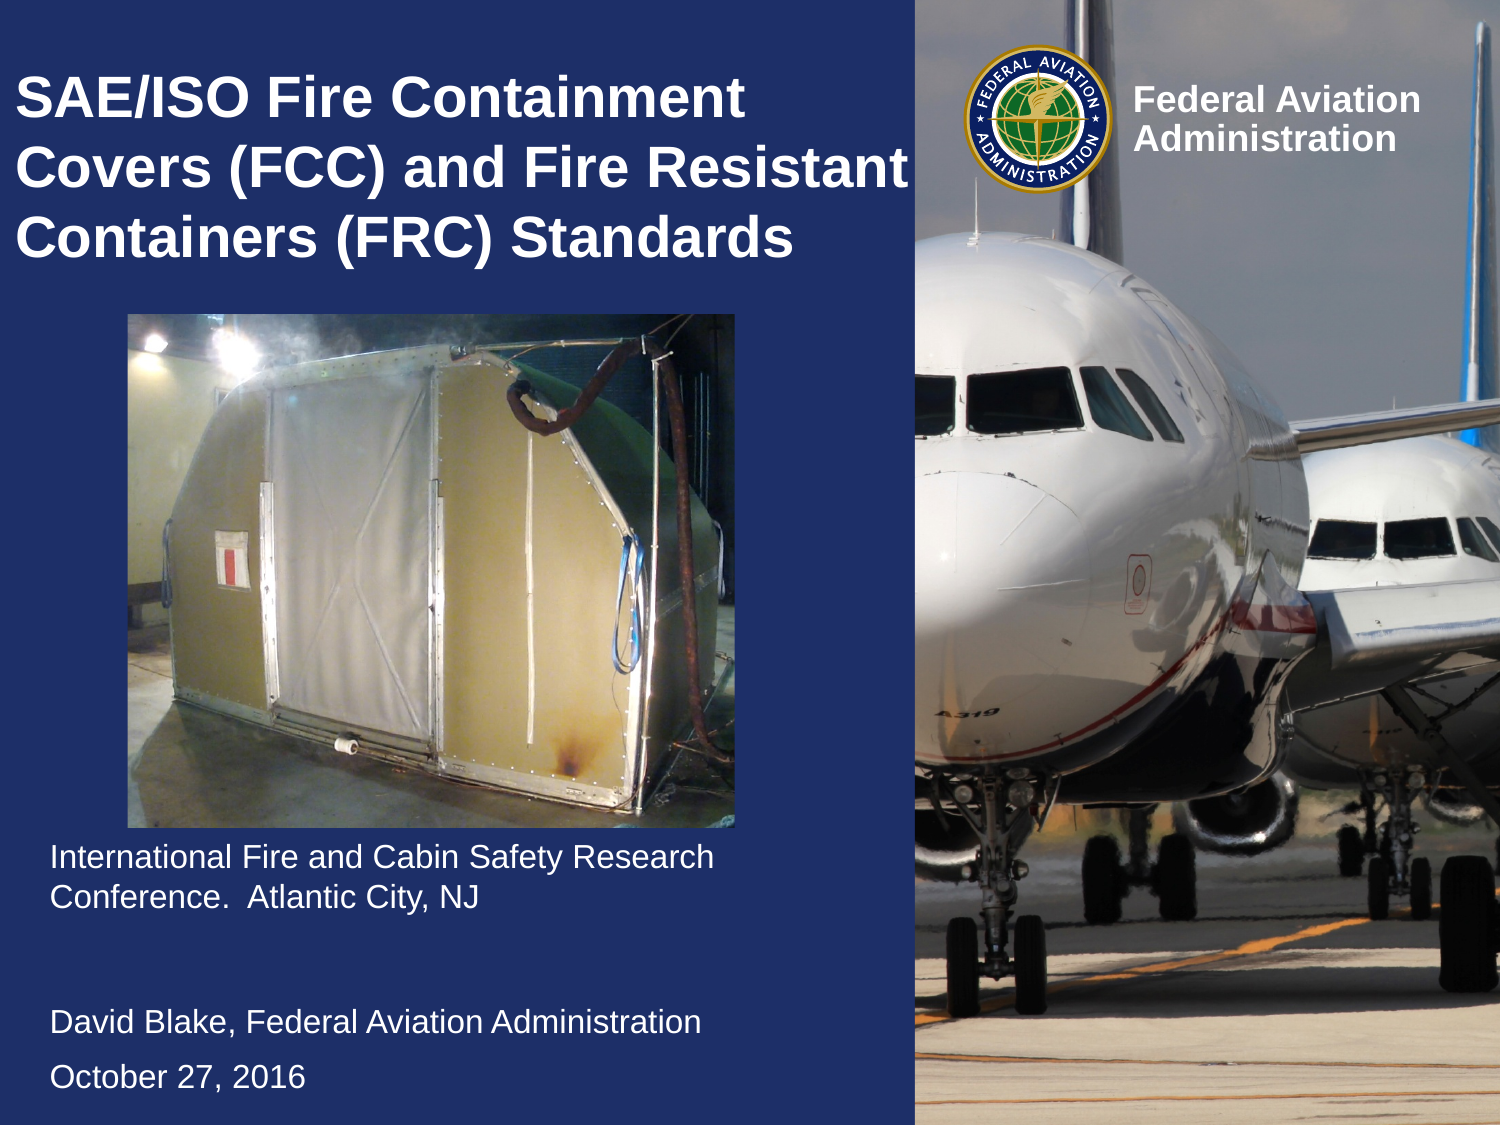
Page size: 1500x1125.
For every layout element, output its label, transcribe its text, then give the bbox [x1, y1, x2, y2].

picture [127, 314, 735, 828]
title SAE/ISO Fire Containment Covers (FCC) and Fire Resistant Containers (FRC) Standards [0, 51, 950, 578]
picture [914, 0, 1500, 1125]
text_box David Blake, Federal Aviation Administration [34, 992, 820, 1048]
text_box International Fire and Cabin Safety Research Conference. Atlantic City, NJ [34, 827, 757, 923]
text_box October 27, 2016 [34, 1048, 604, 1102]
